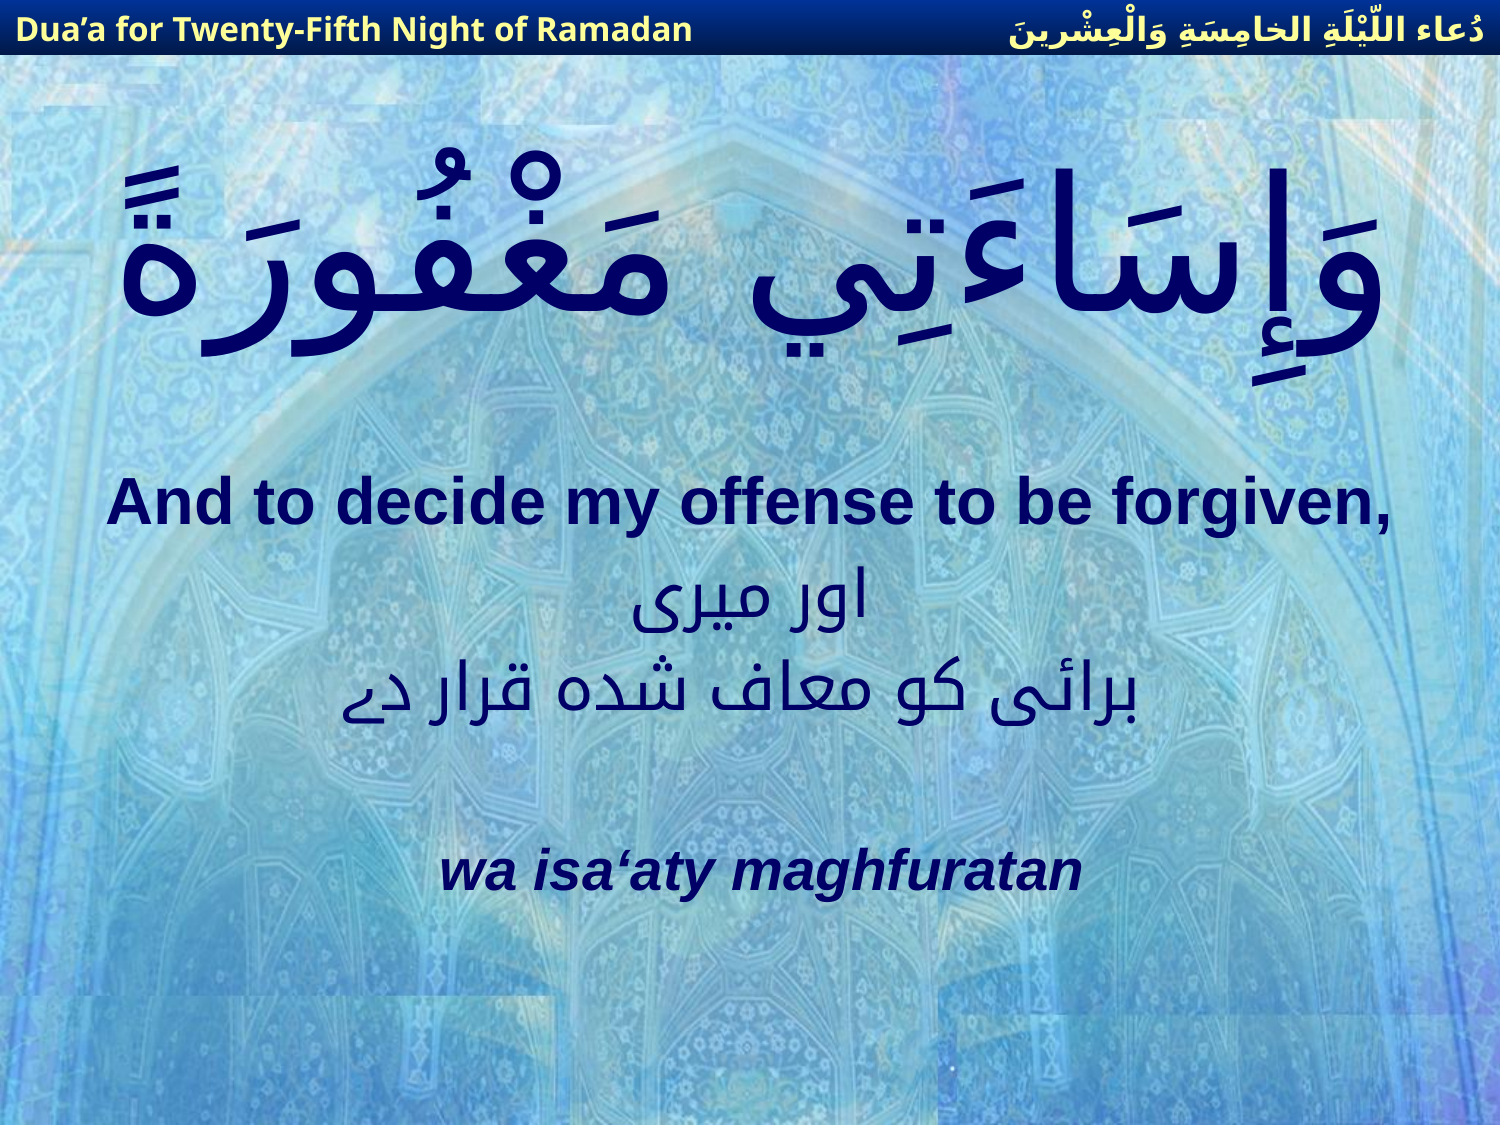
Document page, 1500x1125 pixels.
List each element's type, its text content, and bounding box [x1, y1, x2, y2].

title وَإِسَاءَتِي مَغْفُورَةً [37, 149, 1475, 392]
text_box wa isa‘aty maghfuratan [49, 824, 1475, 913]
subtitle And to decide my offense to be forgiven, اور میری برائی کو معاف شدہ قرار دے [37, 450, 1463, 738]
text_box دُعاء اللّيْلَةِ الخامِسَةِ وَالْعِشْرينَ [757, 0, 1500, 55]
text_box Dua’a for Twenty-Fifth Night of Ramadan [0, 0, 757, 55]
picture [0, 55, 1500, 1125]
